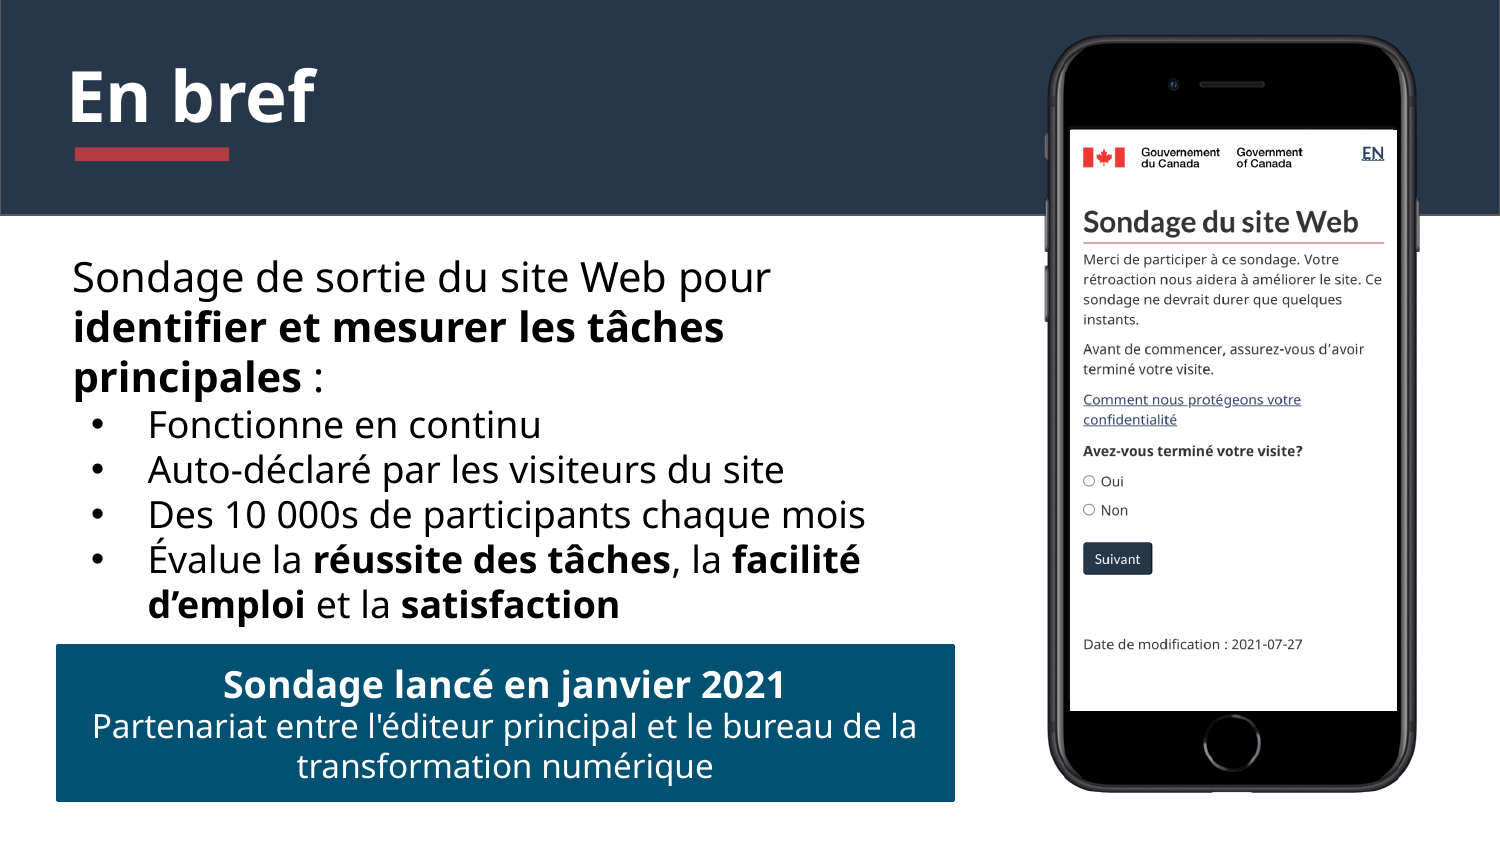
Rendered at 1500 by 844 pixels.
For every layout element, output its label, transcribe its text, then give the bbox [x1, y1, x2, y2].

list Sondage de sortie du site Web pour identifier et mesurer les tâches principales : Fonctionne en continu Auto-déclaré par les visiteurs du site Des 10 000s de participants chaque mois Évalue la réussite des tâches, la facilité d’emploi et la satisfaction [57, 235, 948, 645]
text_box [0, 0, 948, 215]
text_box [74, 147, 230, 162]
picture [953, 0, 1500, 844]
title En bref [51, 36, 948, 194]
text_box Sondage lancé en janvier 2021 Partenariat entre l'éditeur principal et le bureau de la transformation numérique [57, 645, 948, 801]
